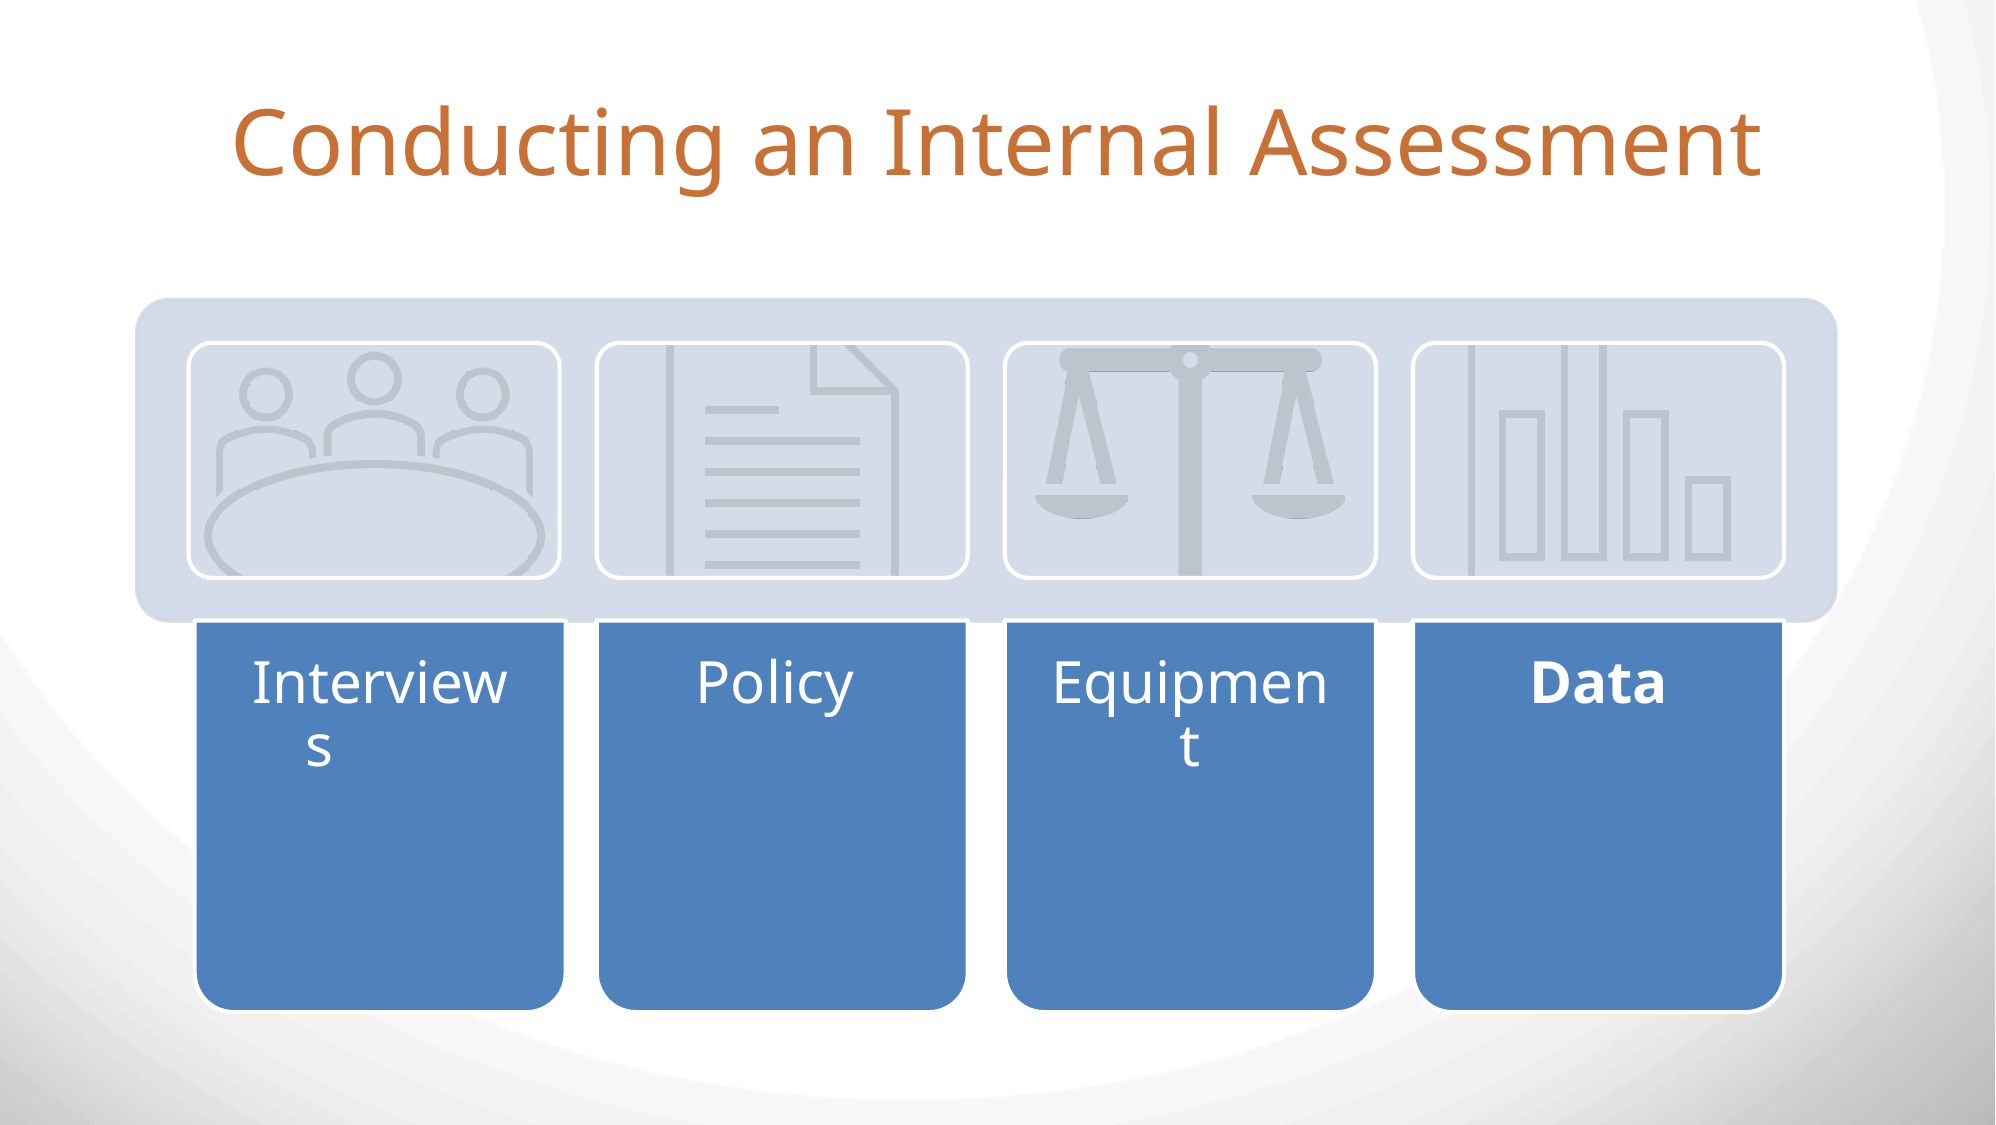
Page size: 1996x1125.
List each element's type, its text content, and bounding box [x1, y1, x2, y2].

text_box Conducting an Internal Assessment [99, 45, 1896, 233]
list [136, 299, 1836, 1013]
picture [0, 0, 1996, 1125]
